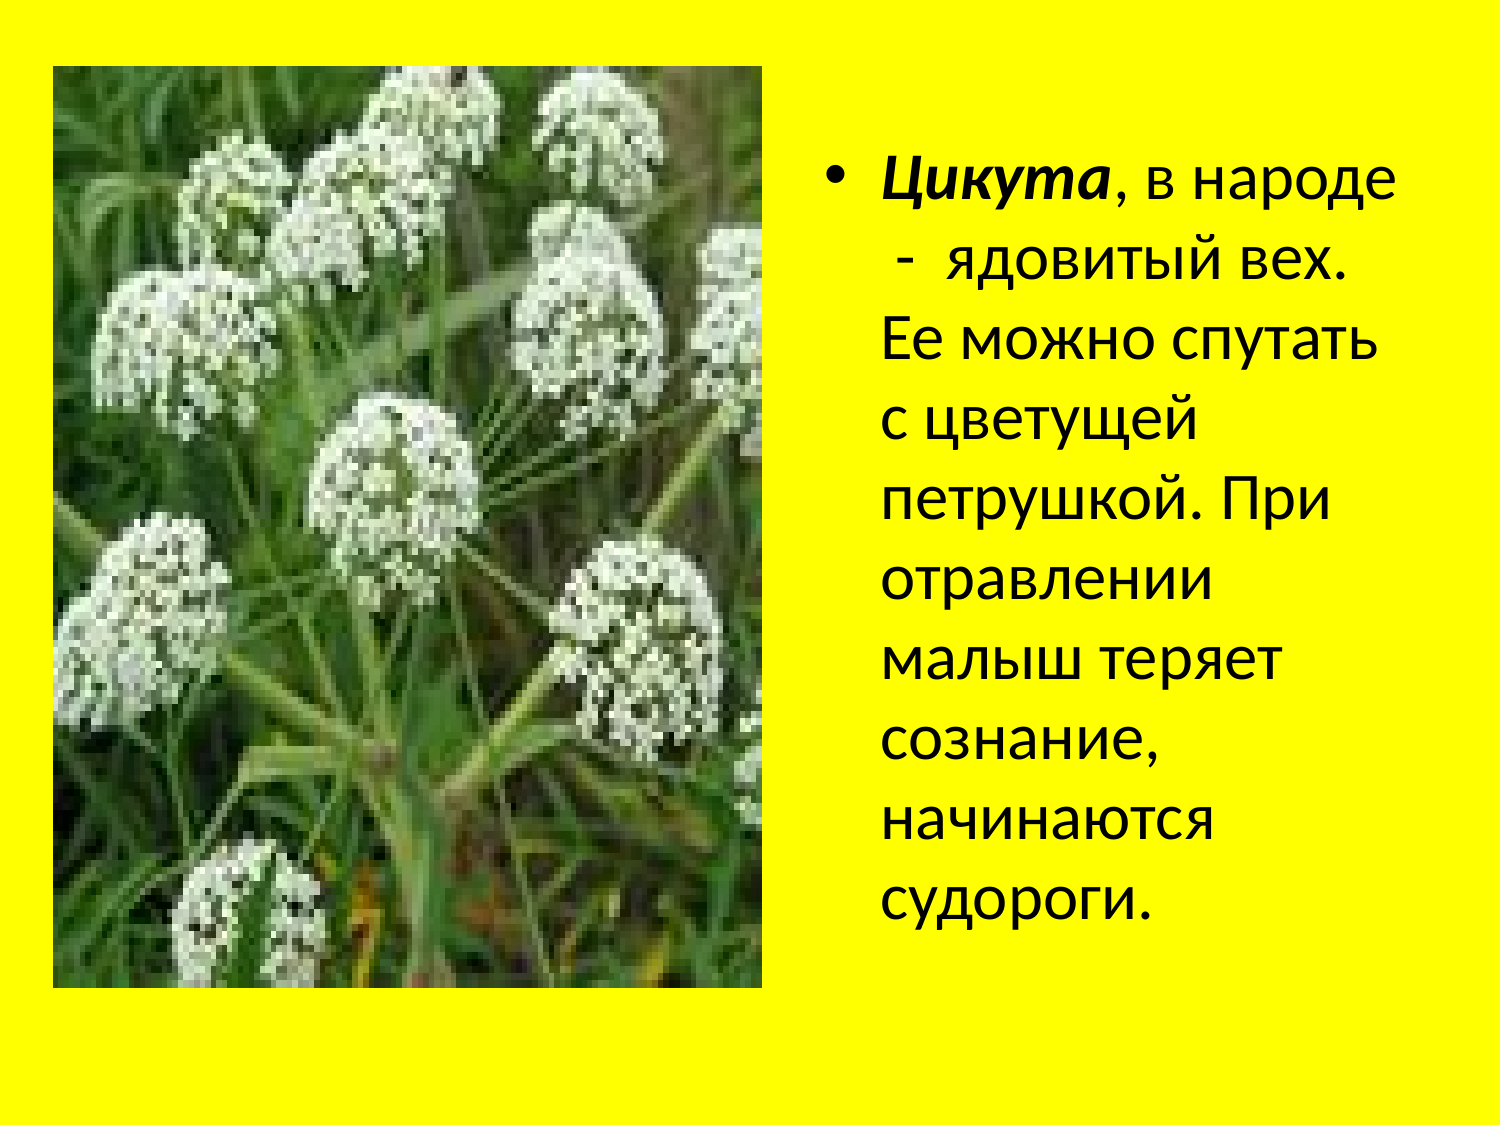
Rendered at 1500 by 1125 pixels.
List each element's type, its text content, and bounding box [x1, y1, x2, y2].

list Цикута, в народе - ядовитый вех. Ее можно спутать с цветущей петрушкой. При отравлении малыш теряет сознание, начинаются судороги. [809, 125, 1425, 1005]
picture [52, 66, 763, 988]
